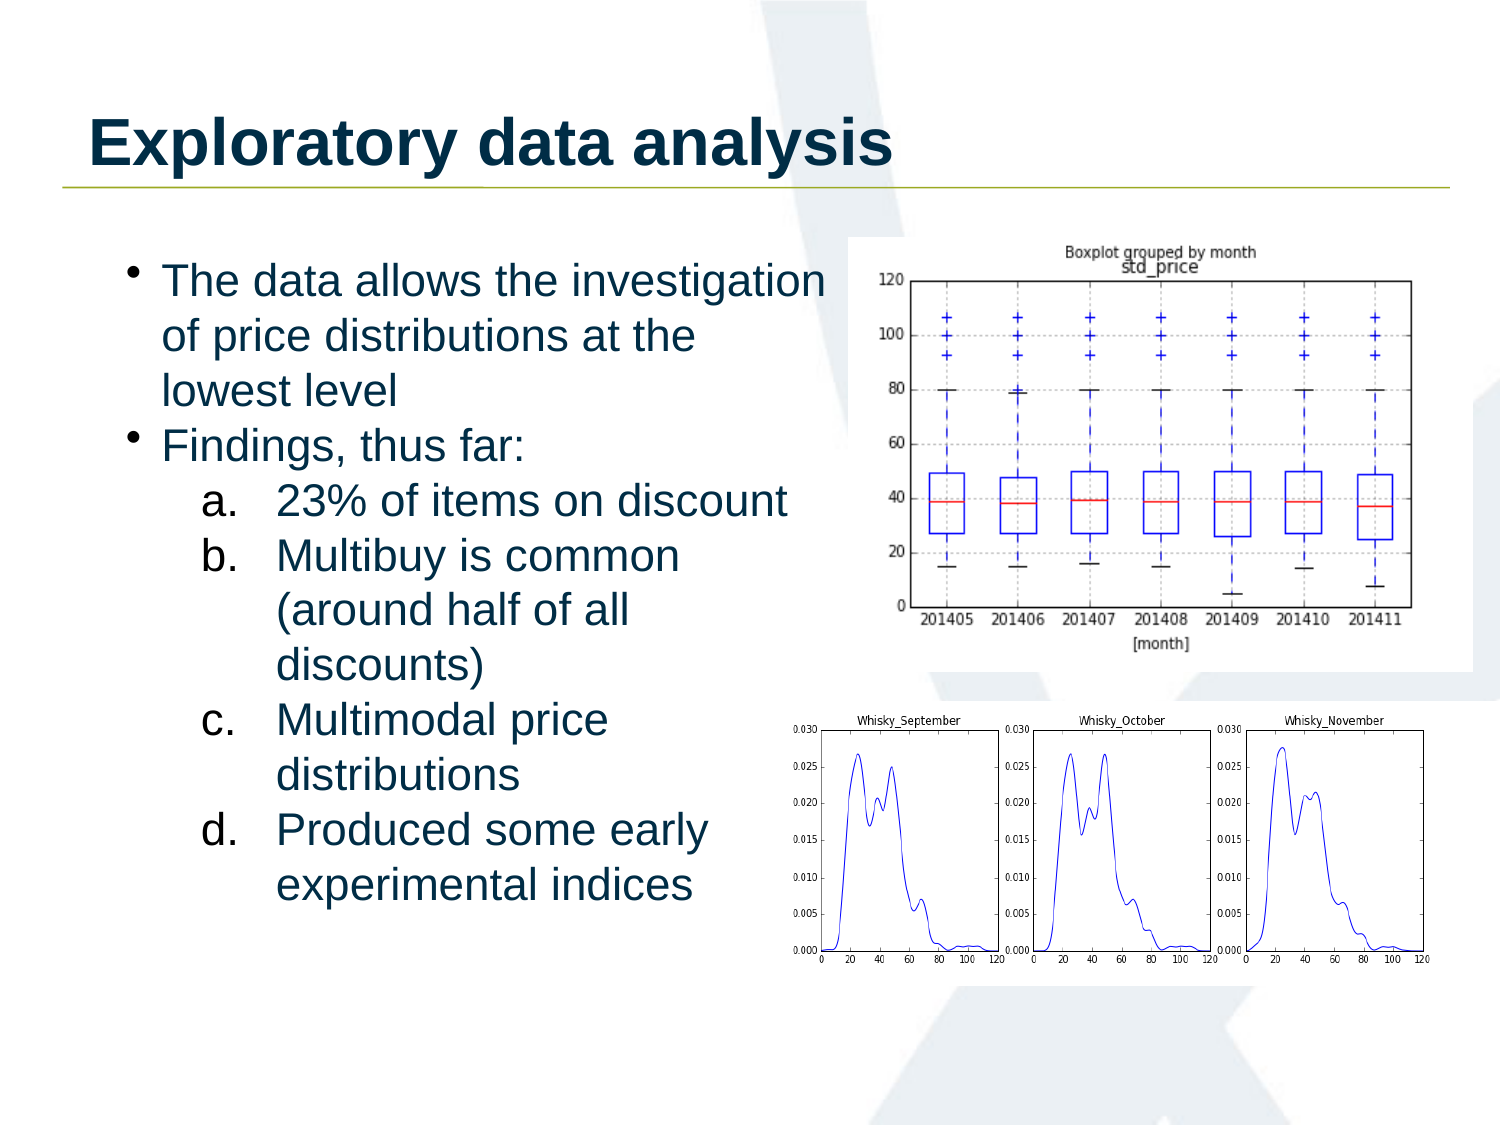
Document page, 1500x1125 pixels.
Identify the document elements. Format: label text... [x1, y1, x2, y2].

text_box The data allows the investigation of price distributions at the lowest level Findings, thus far: 23% of items on discount Multibuy is common (around half of all discounts) Multimodal price distributions Produced some early experimental indices [112, 243, 845, 1000]
picture [0, 0, 1500, 1125]
text_box Exploratory data analysis [74, 45, 1425, 233]
